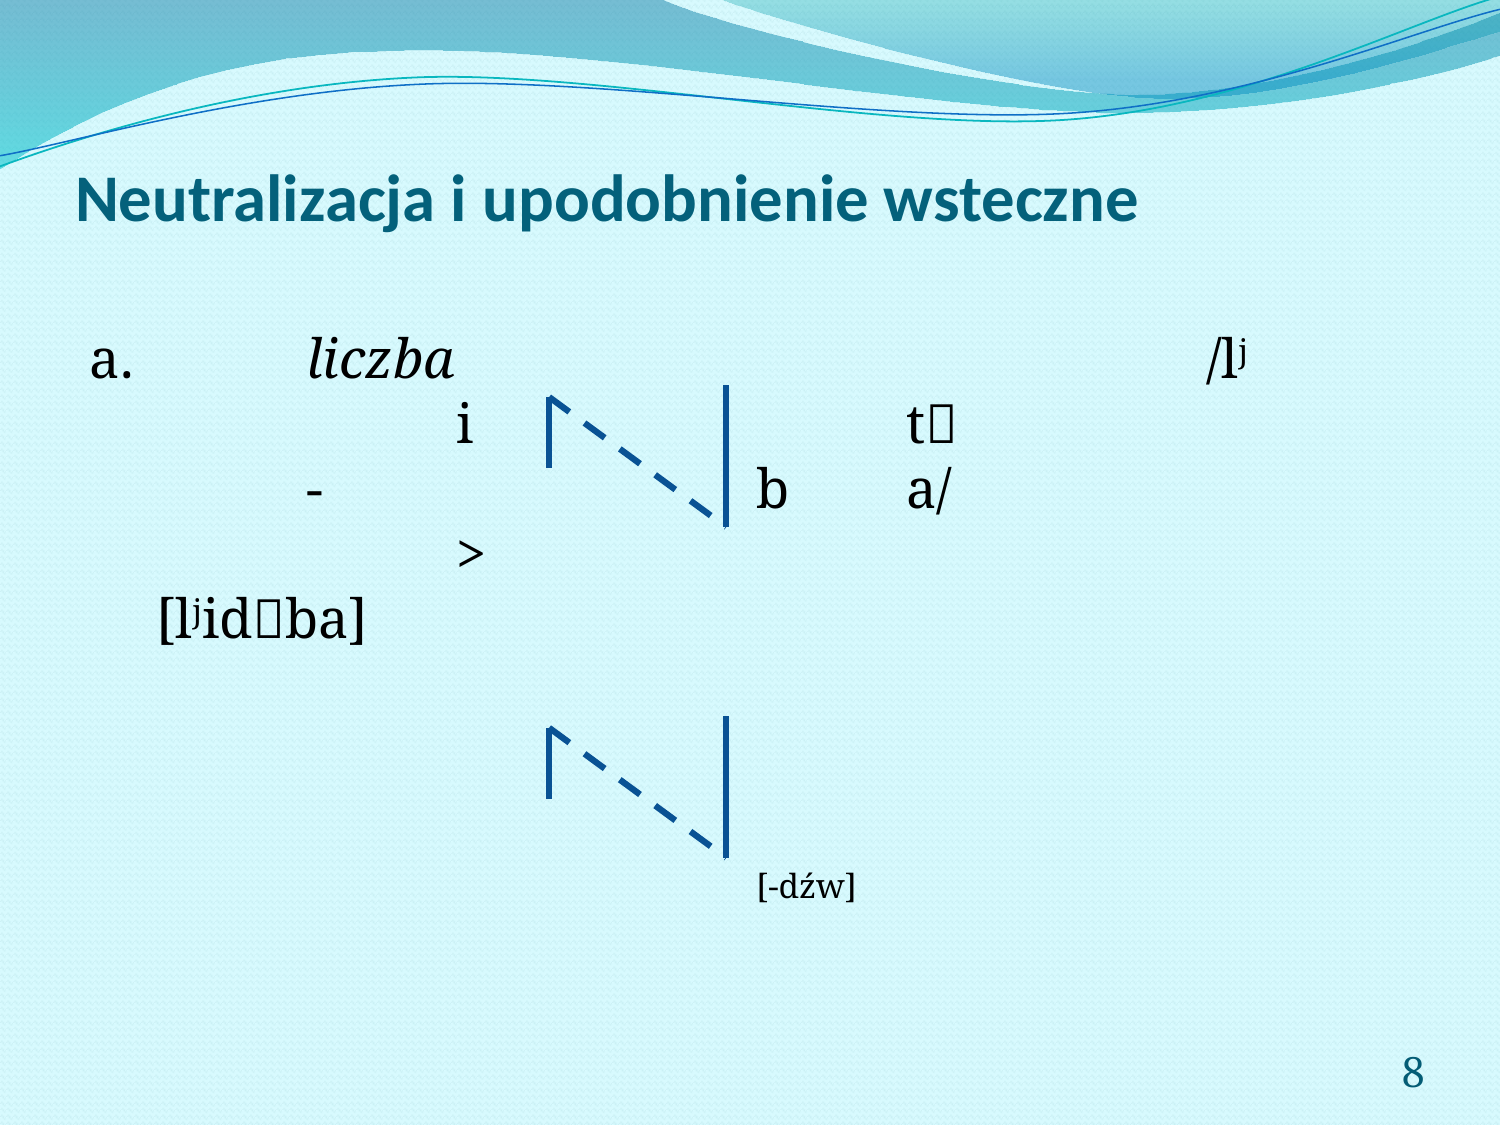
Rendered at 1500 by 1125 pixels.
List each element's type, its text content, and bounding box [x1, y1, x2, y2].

slide_number 14 [540, 395, 734, 540]
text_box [548, 727, 722, 858]
list a. liczba /lj i t - b a/ > [ljidba] [-dźw] [+dźw] b. żabka / a b - k a/ > [apka] [+dźw] [-dźw] [75, 317, 1425, 1038]
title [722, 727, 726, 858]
text_box Krtań ↓ [722, 396, 726, 528]
slide_number 14 [540, 727, 734, 871]
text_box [548, 396, 722, 528]
title Neutralizacja i upodobnienie wsteczne [75, 115, 1425, 235]
slide_number 8 [1299, 1042, 1425, 1103]
